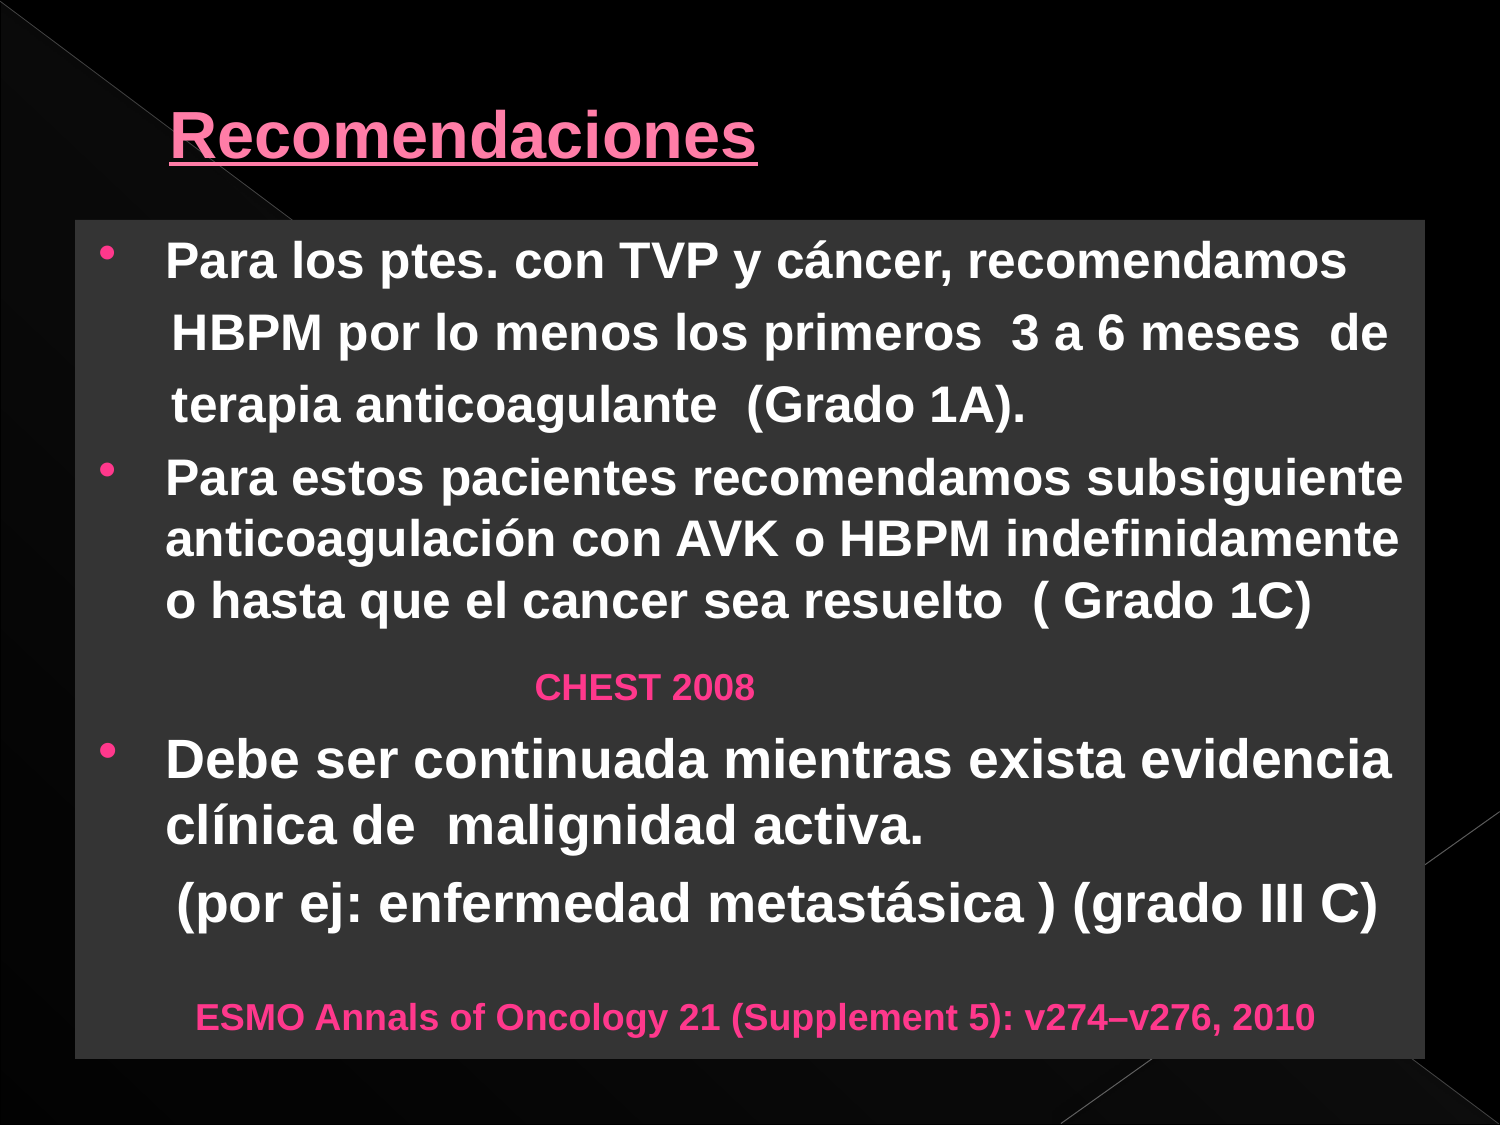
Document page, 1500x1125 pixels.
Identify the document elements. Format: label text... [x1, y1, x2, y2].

list Para los ptes. con TVP y cáncer, recomendamos HBPM por lo menos los primeros 3 a 6 meses de terapia anticoagulante (Grado 1A). Para estos pacientes recomendamos subsiguiente anticoagulación con AVK o HBPM indefinidamente o hasta que el cancer sea resuelto ( Grado 1C) CHEST 2008 Debe ser continuada mientras exista evidencia clínica de malignidad activa. (por ej: enfermedad metastásica ) (grado III C) ESMO Annals of Oncology 21 (Supplement 5): v274–v276, 2010 [75, 219, 1425, 1059]
title Recomendaciones [75, 43, 1425, 219]
